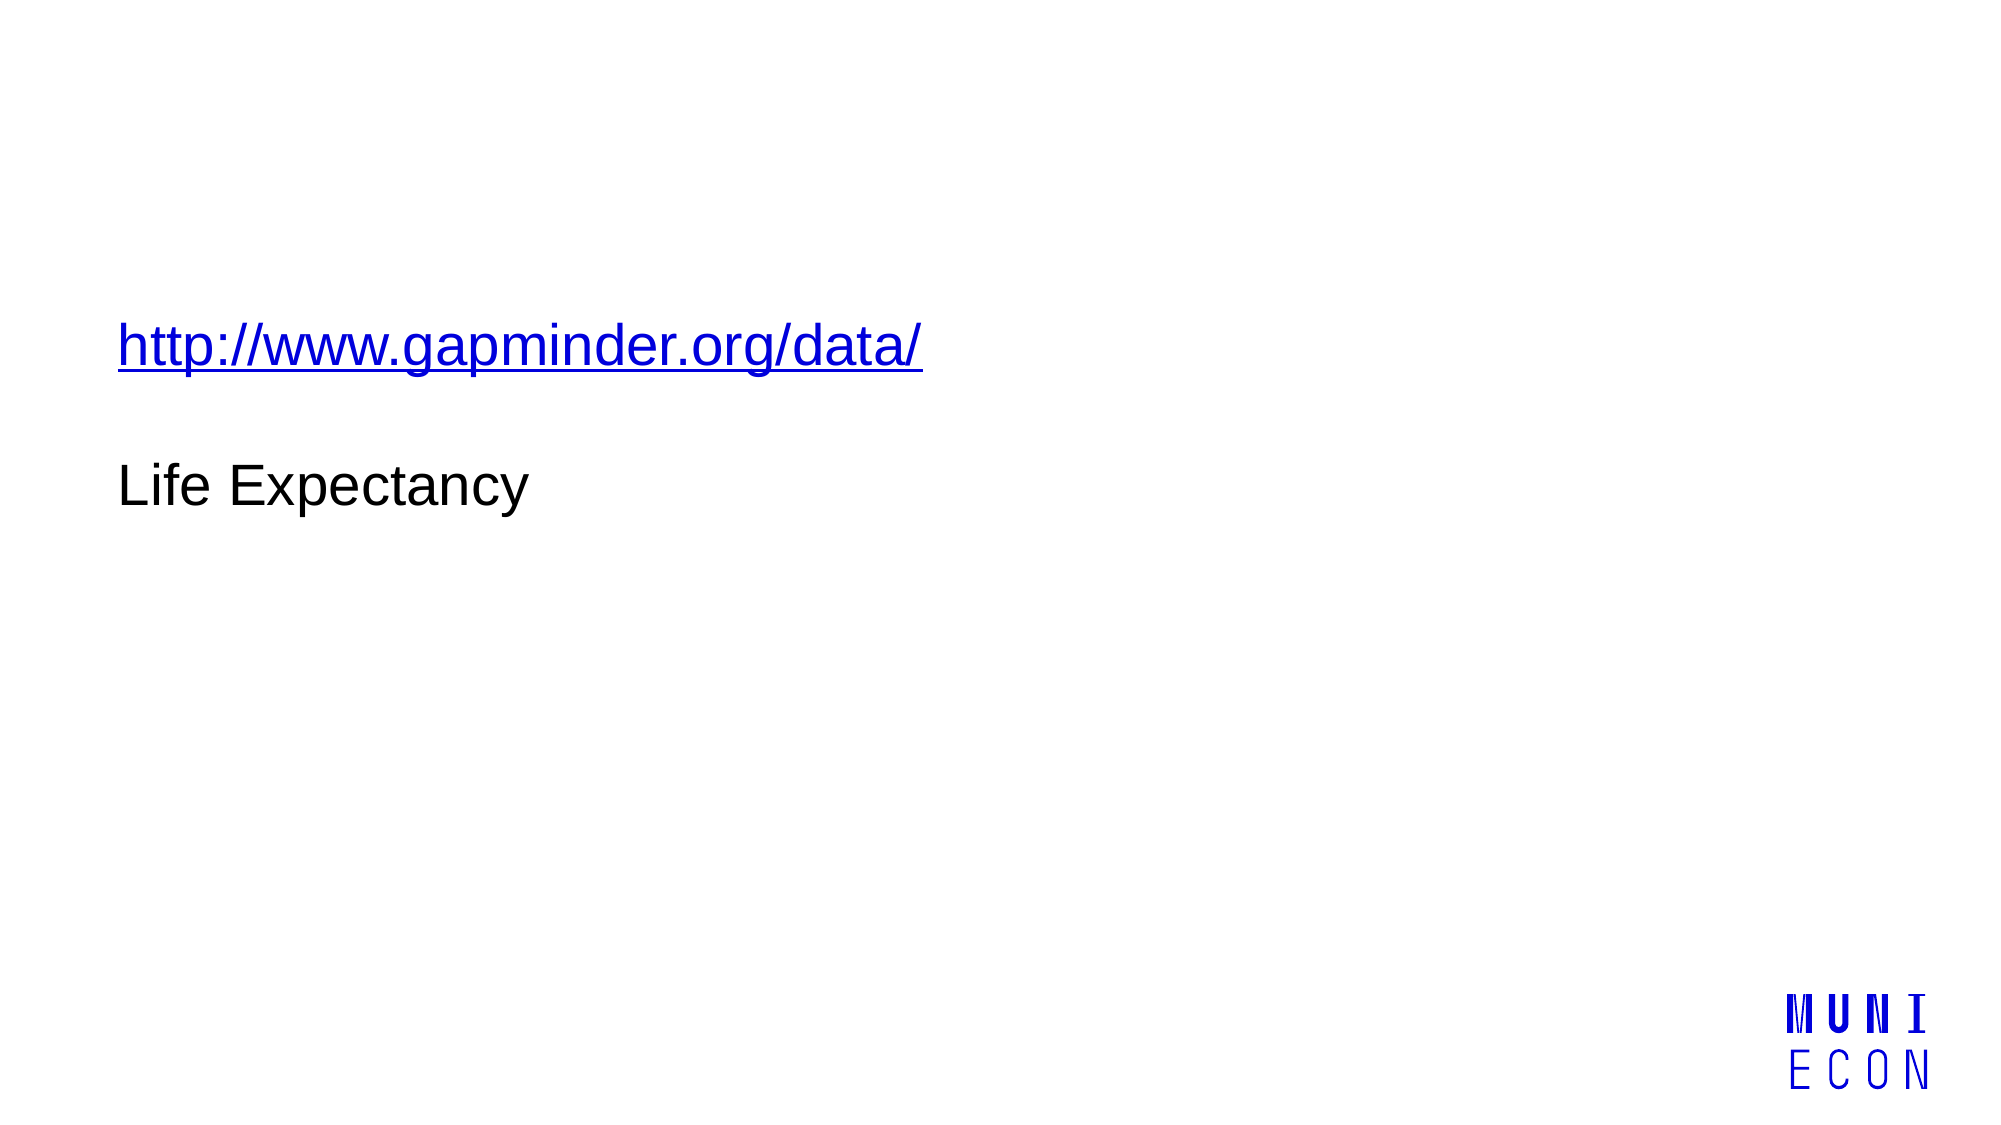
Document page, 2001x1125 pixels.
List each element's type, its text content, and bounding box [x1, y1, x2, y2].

list http://www.gapminder.org/data/ Life Expectancy [117, 307, 1882, 957]
